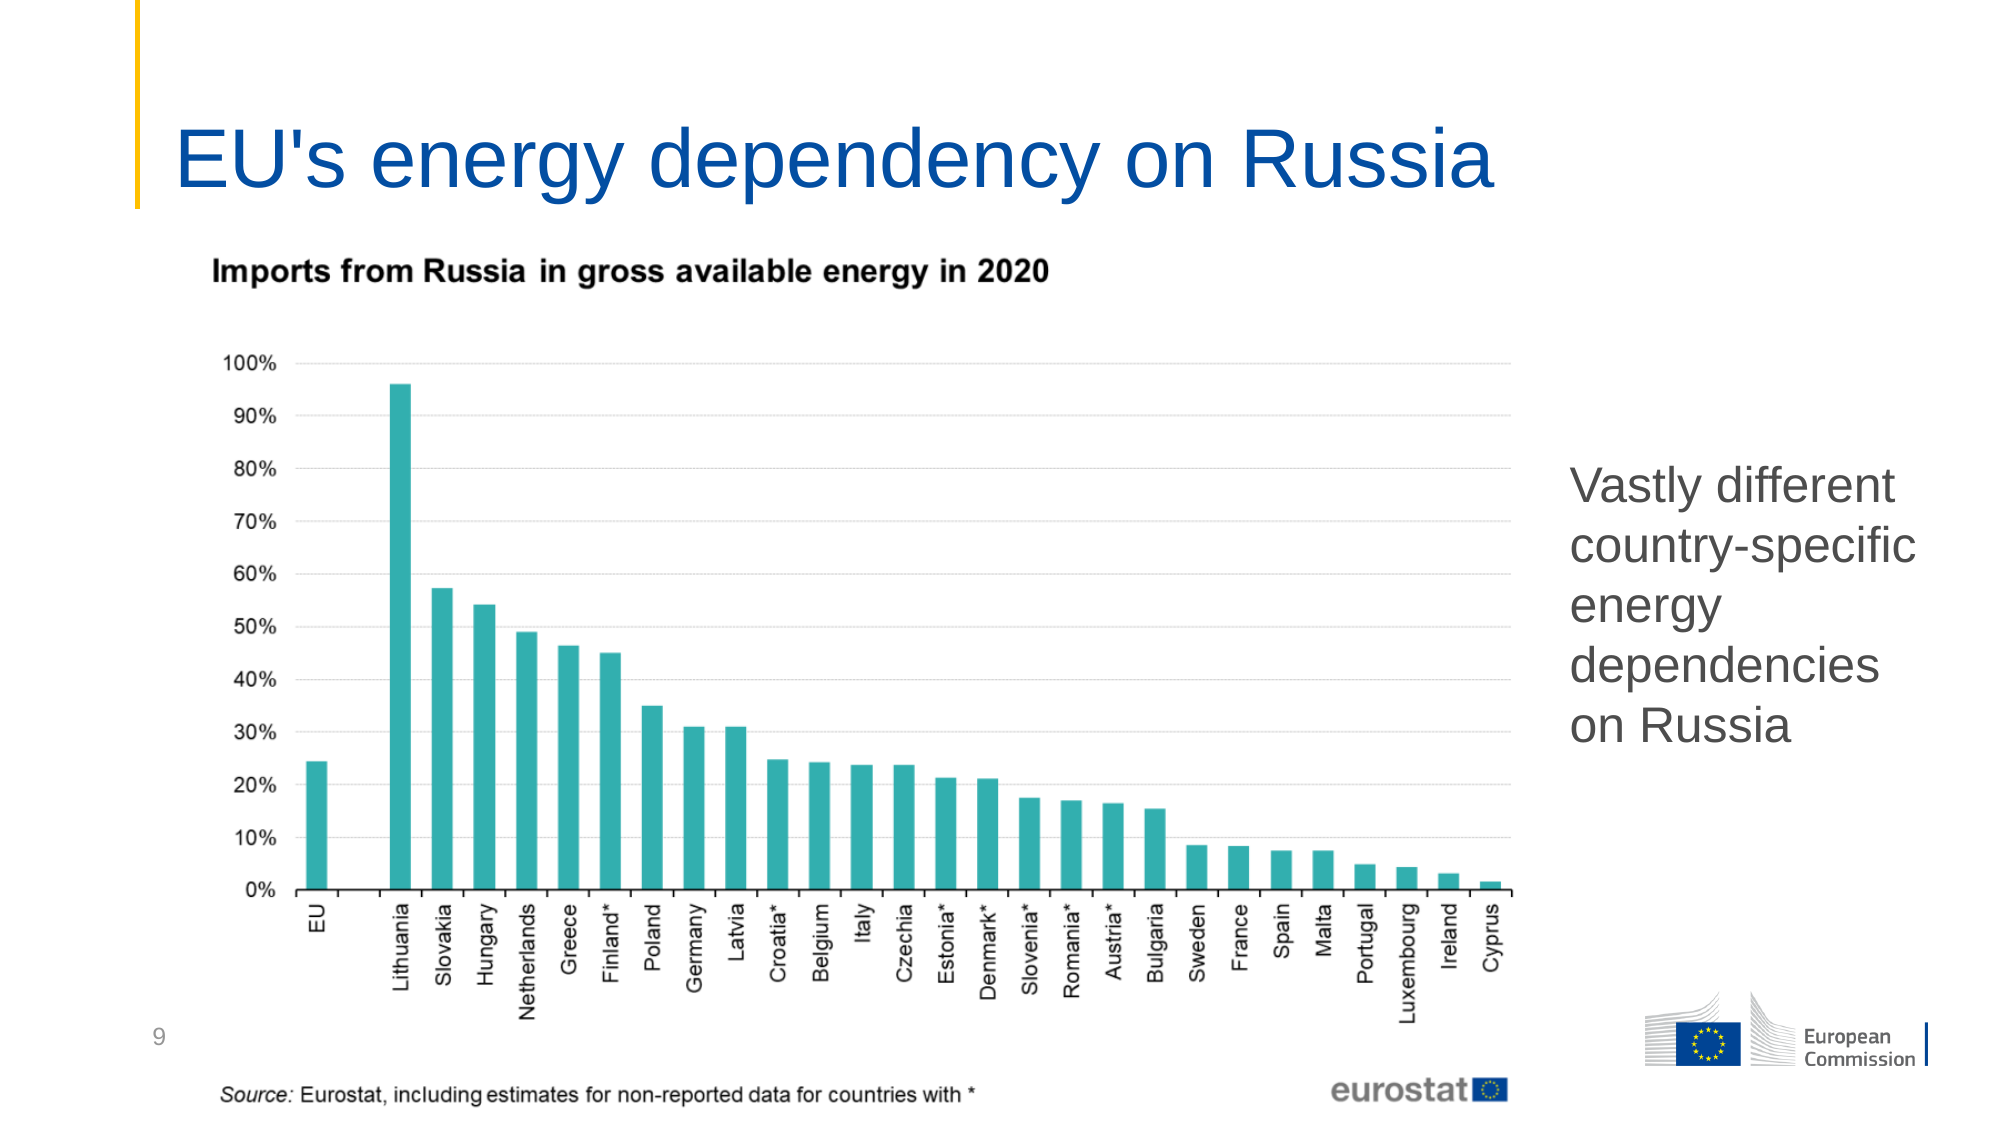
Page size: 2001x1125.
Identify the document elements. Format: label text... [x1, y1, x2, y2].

picture [199, 241, 1531, 1114]
title EU's energy dependency on Russia [159, 38, 1885, 206]
list Vastly different country-specific energy dependencies on Russia [1554, 347, 1954, 816]
picture [1645, 991, 1928, 1066]
slide_number 9 [137, 1005, 199, 1066]
